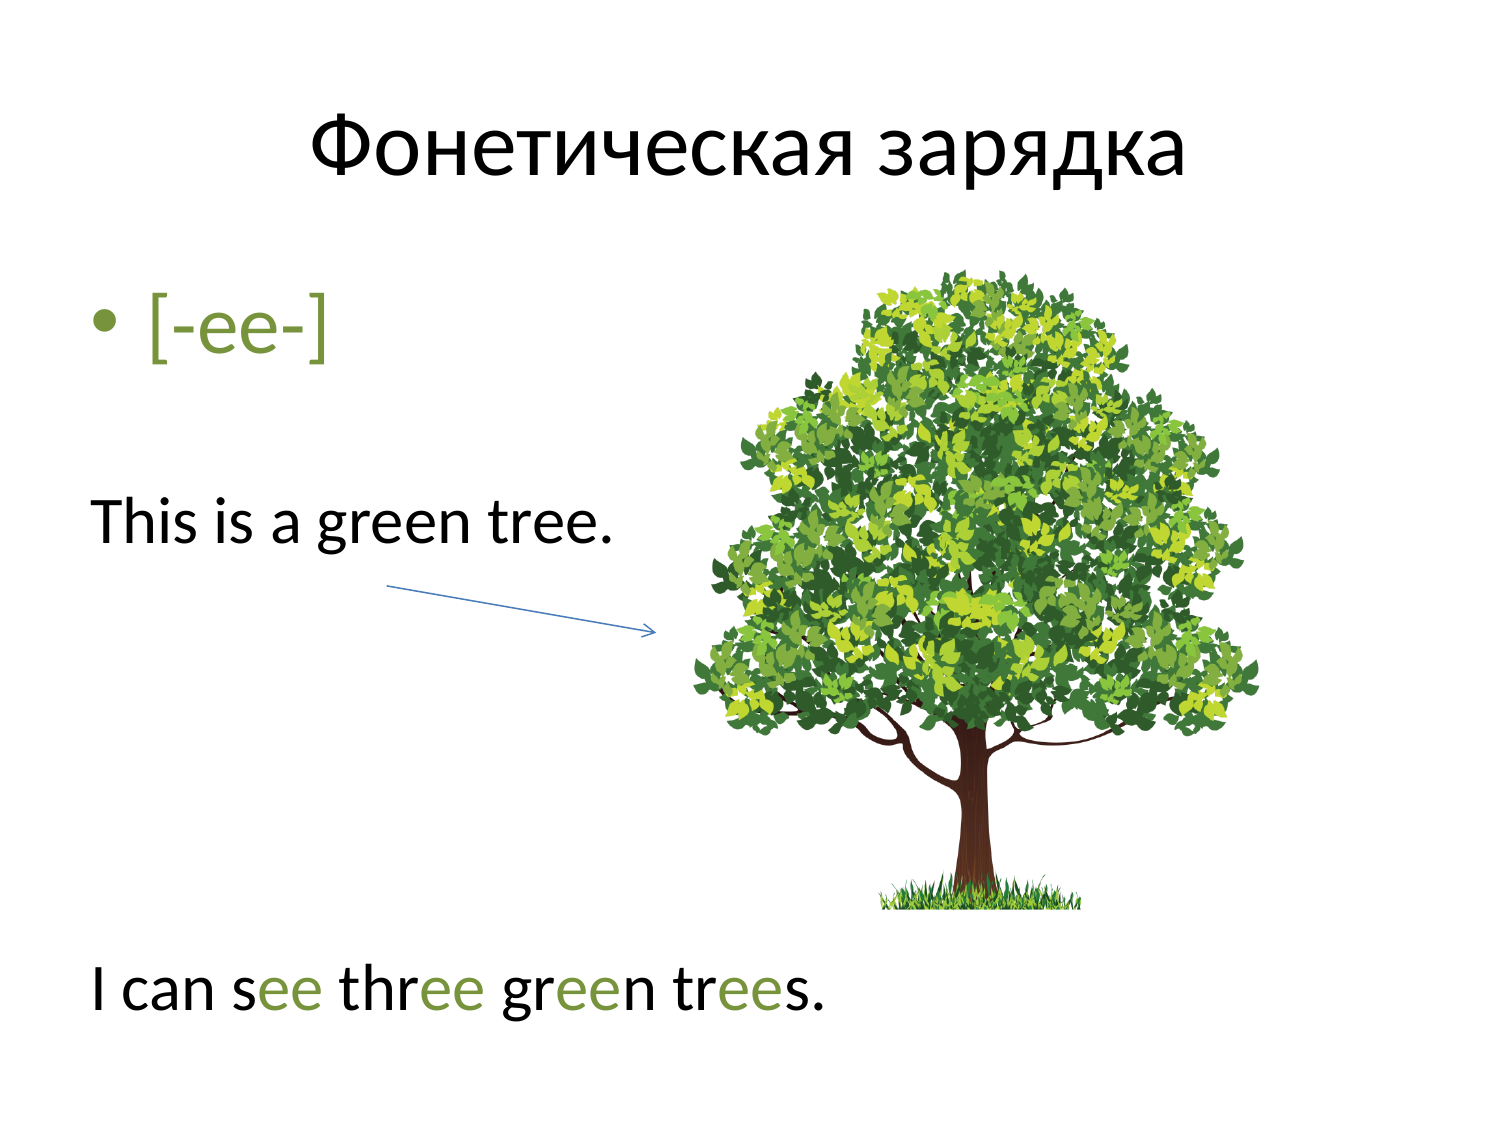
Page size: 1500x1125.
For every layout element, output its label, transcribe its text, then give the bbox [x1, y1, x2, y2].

list [-ee-] This is a green tree. I can see three green trees. [75, 262, 1425, 1067]
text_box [386, 585, 657, 633]
picture [691, 269, 1261, 910]
title Фонетическая зарядка [75, 45, 1425, 233]
